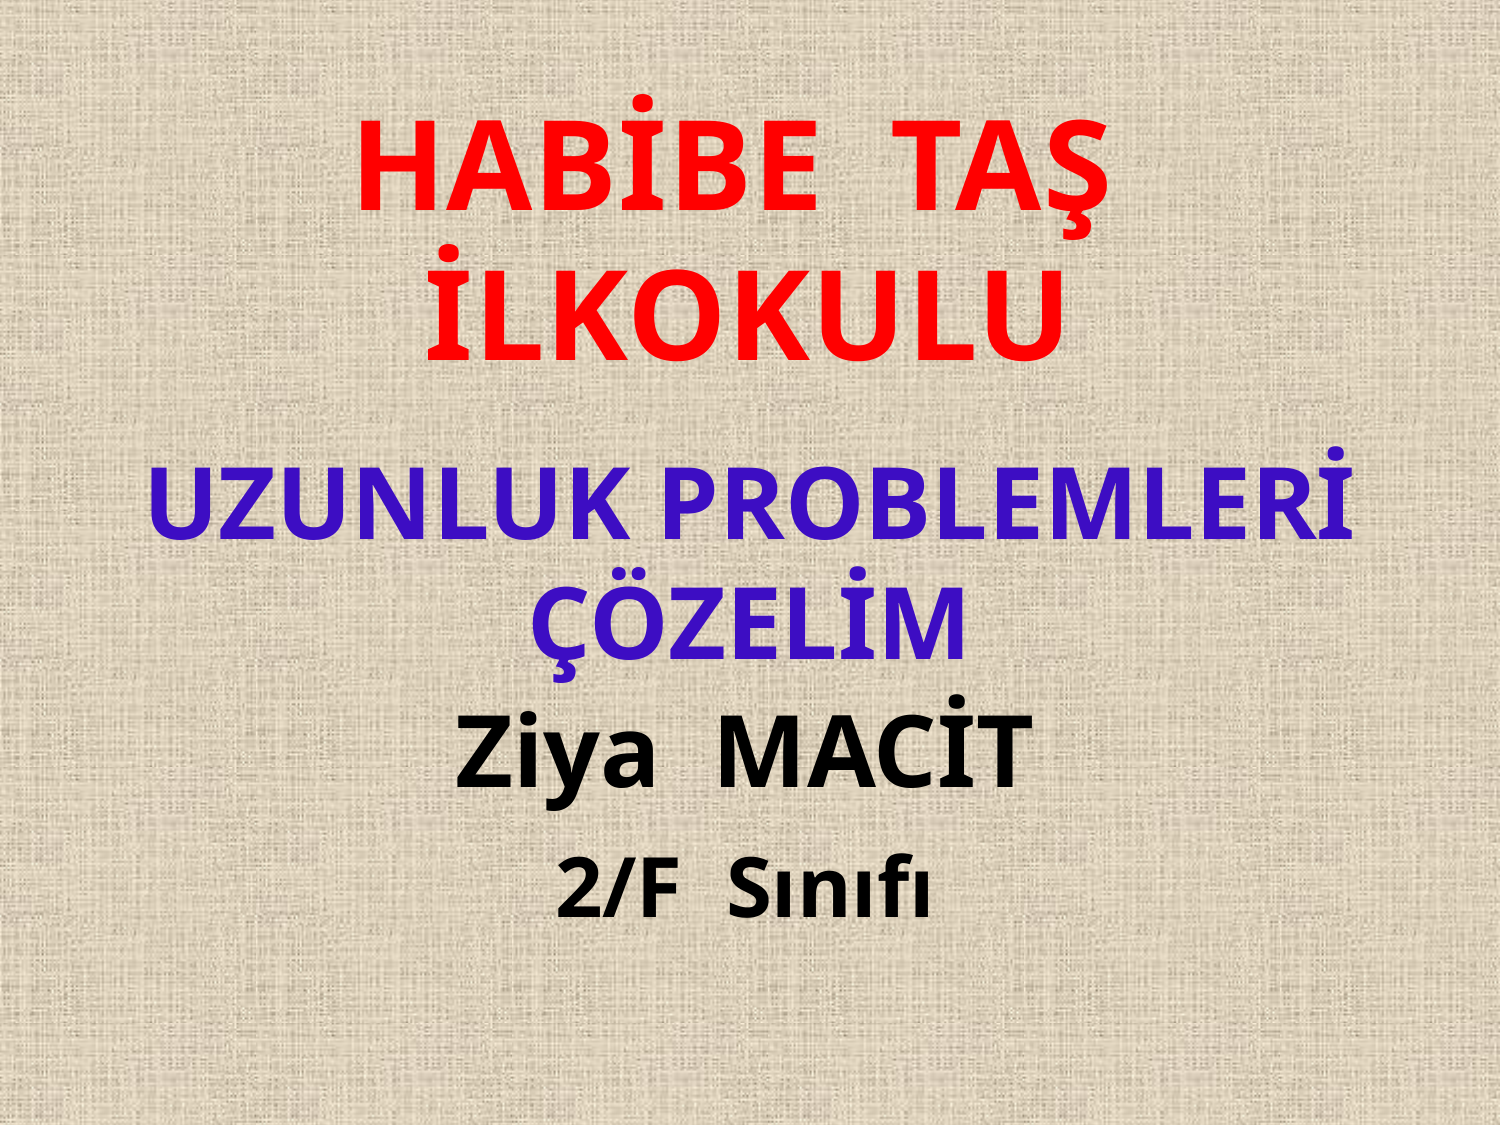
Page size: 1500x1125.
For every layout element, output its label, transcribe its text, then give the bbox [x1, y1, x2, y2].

text_box UZUNLUK PROBLEMLERİ ÇÖZELİM [123, 432, 1376, 688]
picture [0, 0, 1500, 1125]
text_box HABİBE TAŞ İLKOKULU [335, 78, 1162, 393]
text_box Ziya MACİT [440, 688, 1050, 816]
text_box 2/F Sınıfı [540, 826, 951, 941]
